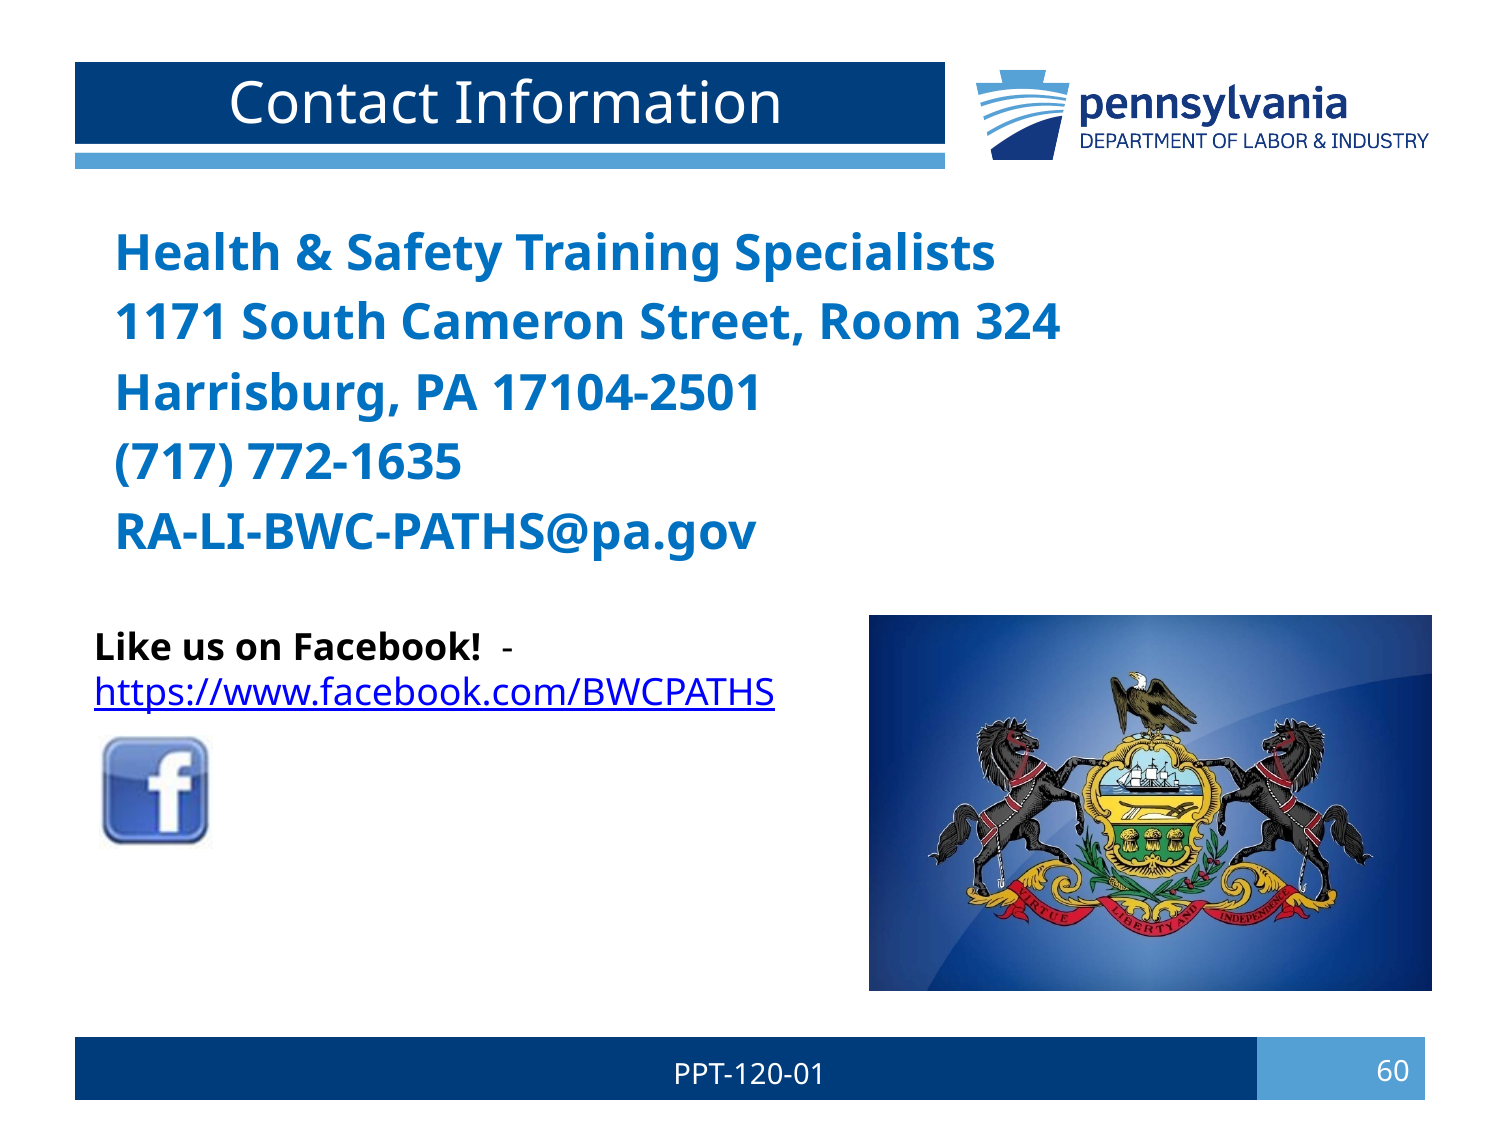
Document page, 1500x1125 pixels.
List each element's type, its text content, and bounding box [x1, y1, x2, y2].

text_box Like us on Facebook! - https://www.facebook.com/BWCPATHS [79, 615, 863, 727]
footer PPT-120-01 [512, 1042, 988, 1103]
title Contact Information [87, 62, 925, 138]
picture [99, 735, 213, 849]
picture [75, 62, 1429, 169]
picture [75, 1037, 1425, 1100]
picture [869, 615, 1433, 991]
slide_number 60 [1074, 1042, 1425, 1103]
subtitle Health & Safety Training Specialists 1171 South Cameron Street, Room 324 Harrisburg, PA 17104-2501 (717) 772-1635 RA-LI-BWC-PATHS@pa.gov [99, 212, 1400, 613]
